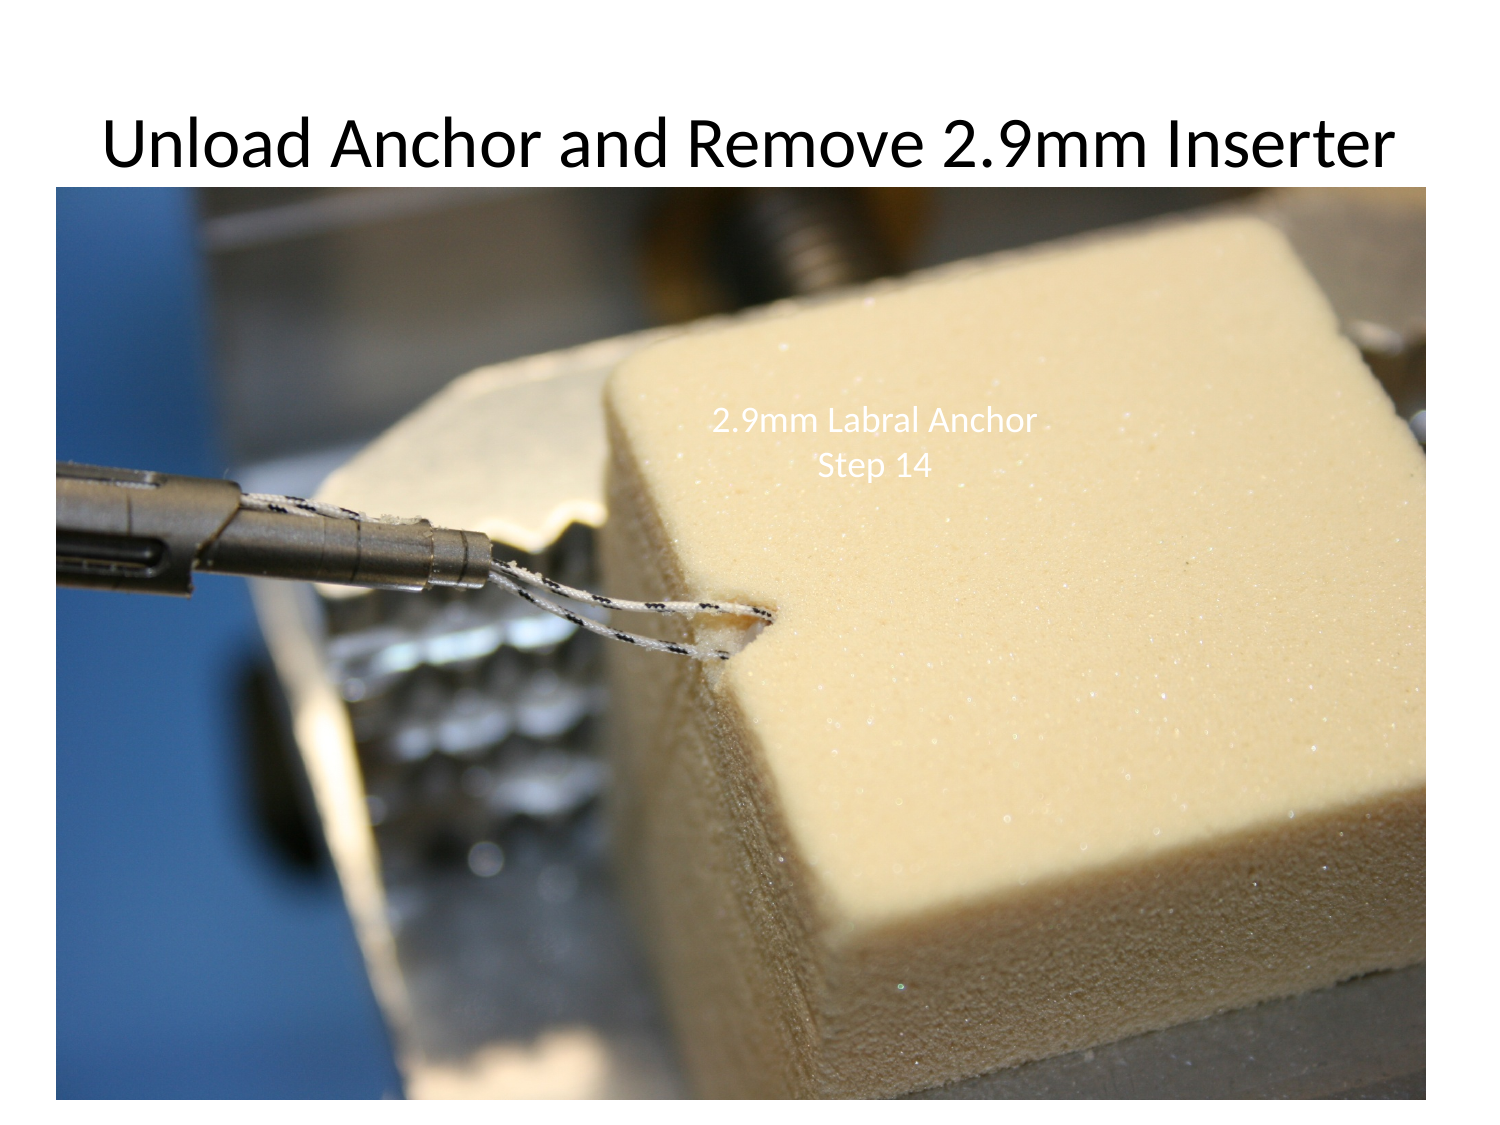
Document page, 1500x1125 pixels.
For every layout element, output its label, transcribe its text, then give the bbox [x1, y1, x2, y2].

title Unload Anchor and Remove 2.9mm Inserter [75, 45, 1425, 186]
picture [55, 187, 1426, 1101]
